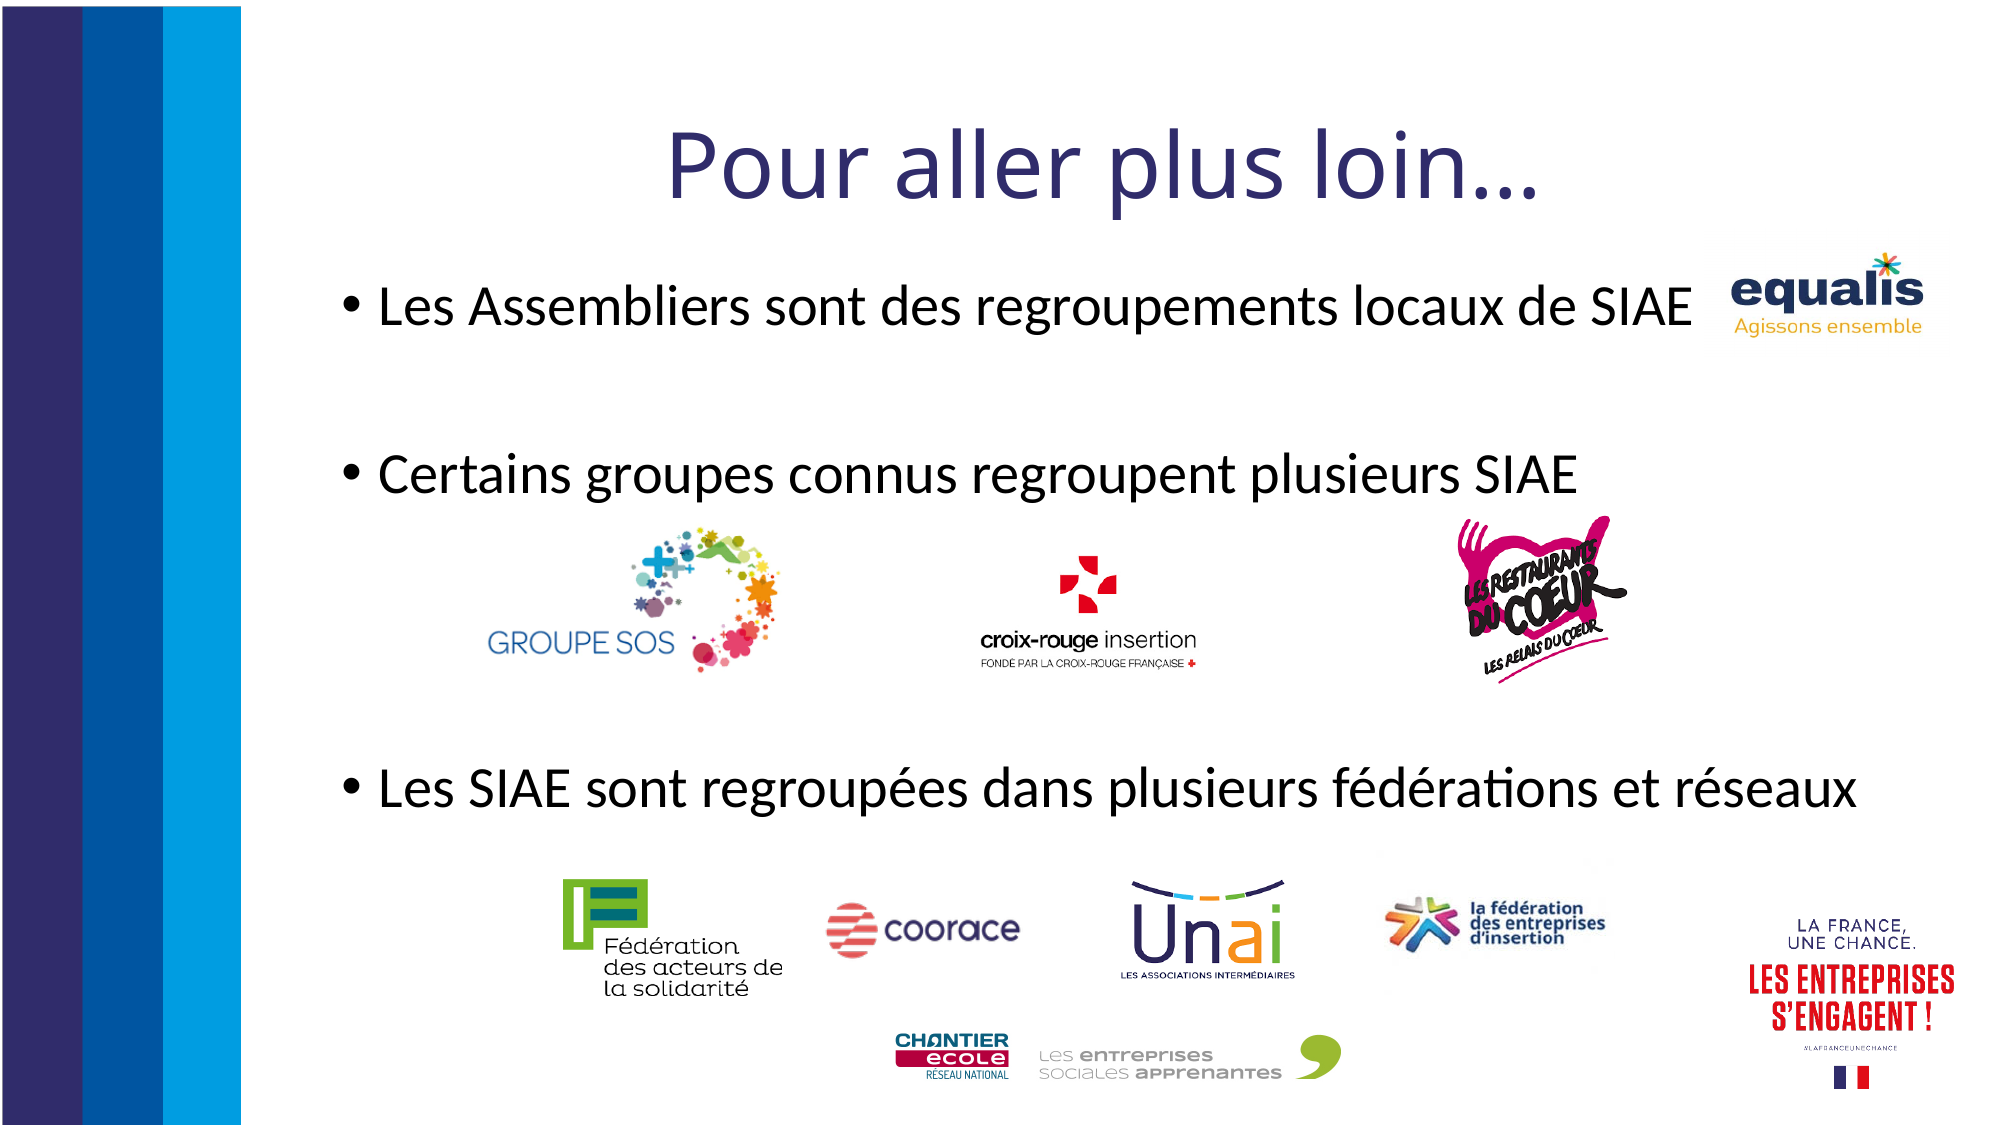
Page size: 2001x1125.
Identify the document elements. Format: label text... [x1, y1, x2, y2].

picture [867, 1025, 1367, 1094]
picture [820, 890, 1040, 969]
picture [1748, 919, 1956, 1089]
picture [563, 879, 783, 996]
picture [961, 536, 1215, 686]
picture [1116, 877, 1300, 983]
picture [0, 0, 241, 1125]
picture [1704, 228, 1950, 357]
list Les Assembliers sont des regroupements locaux de SIAE Certains groupes connus regroupent plusieurs SIAE Les SIAE sont regroupées dans plusieurs fédérations et réseaux [326, 267, 1950, 982]
picture [1376, 850, 1616, 995]
picture [475, 513, 794, 686]
picture [1455, 513, 1628, 686]
title Pour aller plus loin… [353, 59, 1855, 267]
